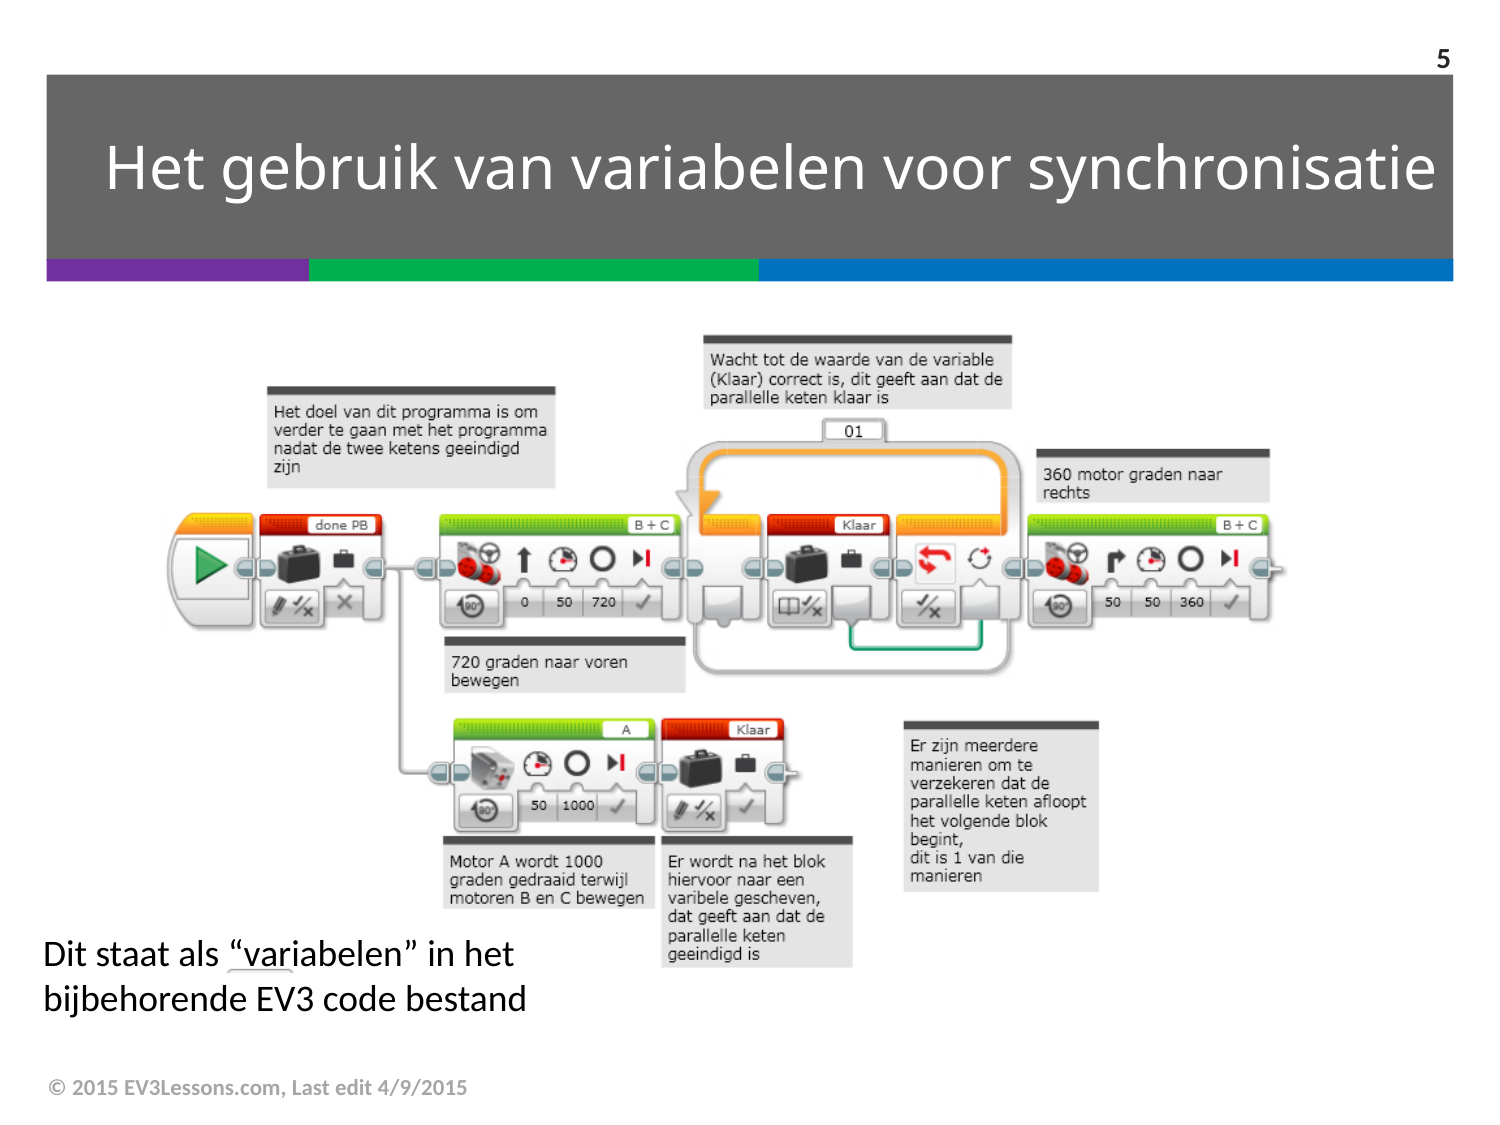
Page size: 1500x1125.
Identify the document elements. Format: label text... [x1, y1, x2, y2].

slide_number 5 [1362, 27, 1466, 87]
footer © 2015 EV3Lessons.com, Last edit 4/9/2015 [32, 1055, 1038, 1116]
title Het gebruik van variabelen voor synchronisatie [46, 86, 1454, 246]
text_box Dit staat als “variabelen” in het bijbehorende EV3 code bestand [28, 921, 717, 1027]
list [135, 319, 1298, 973]
